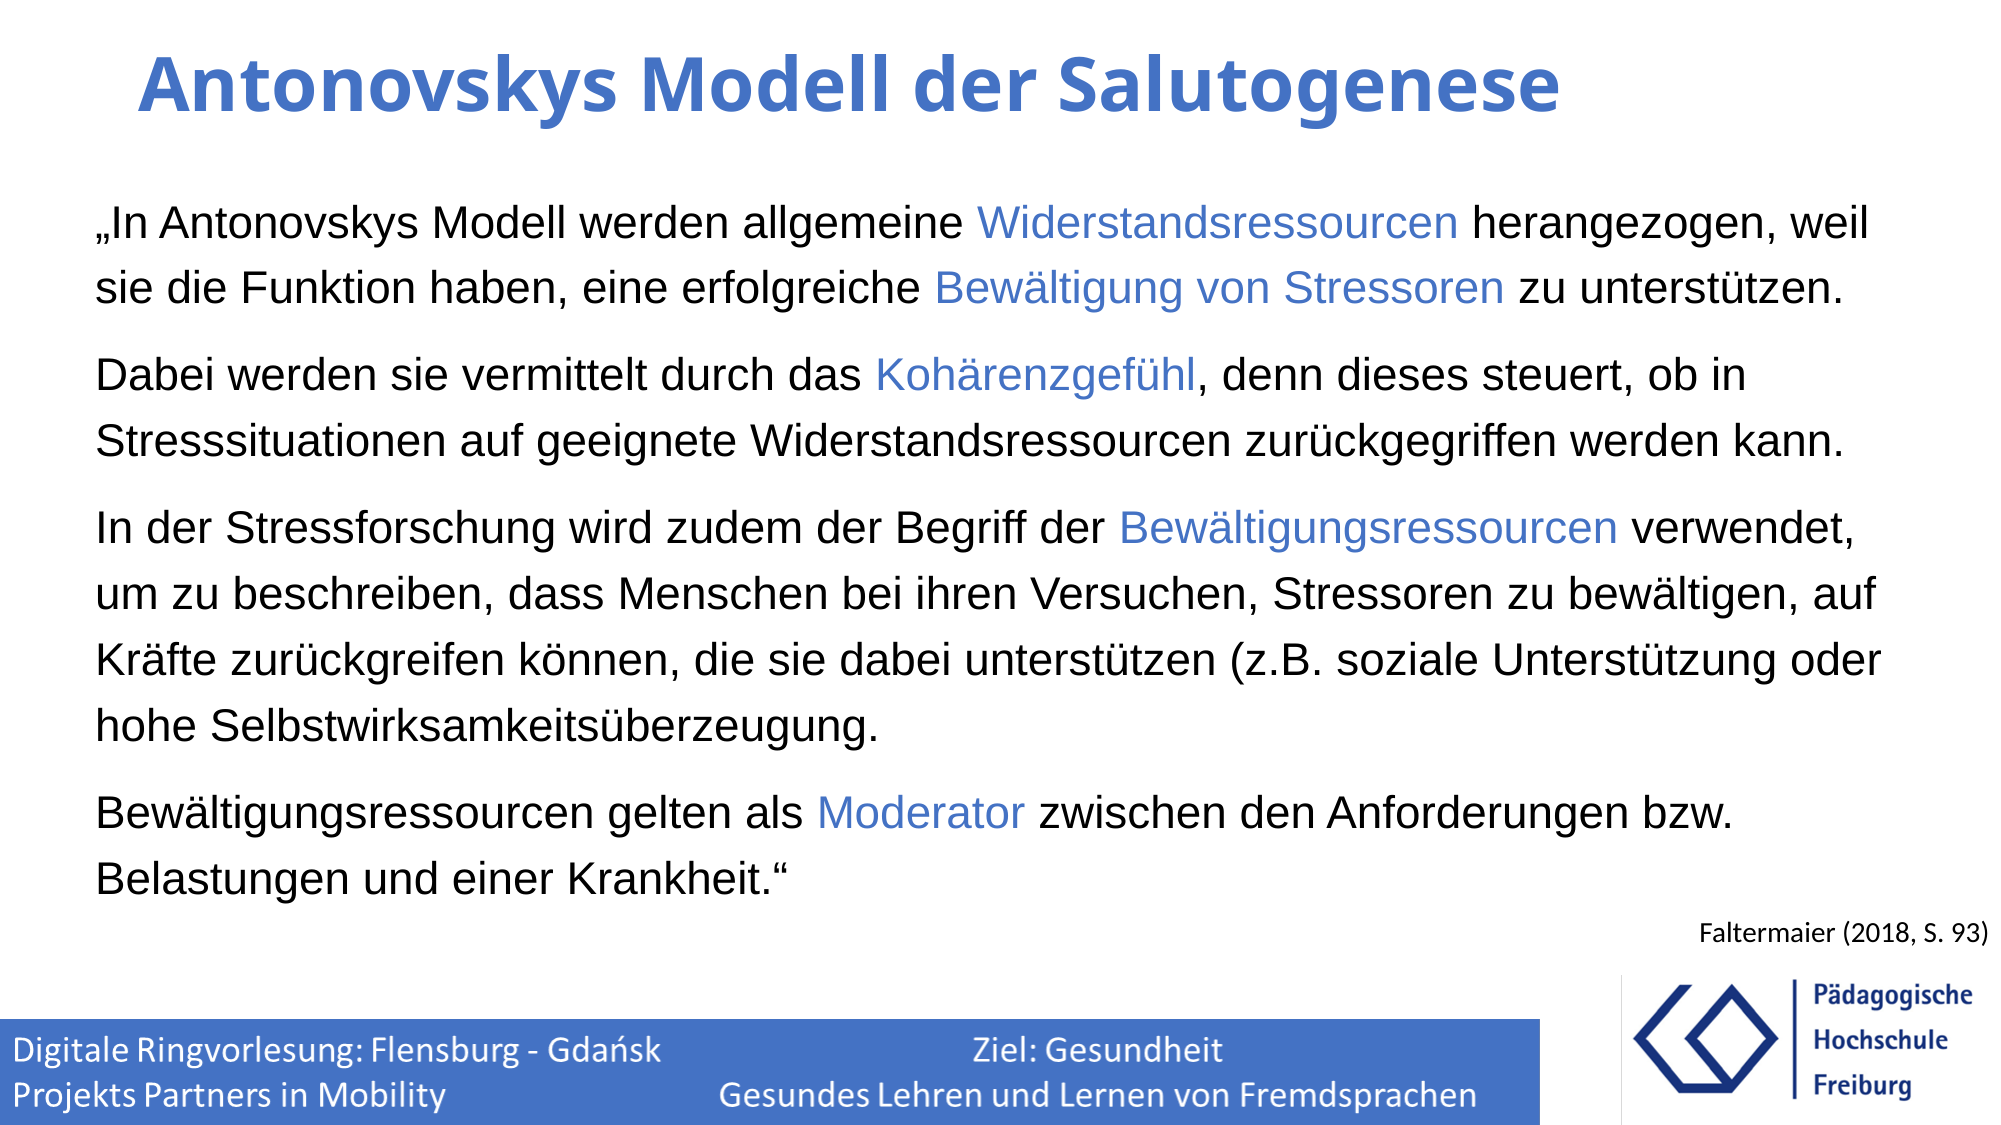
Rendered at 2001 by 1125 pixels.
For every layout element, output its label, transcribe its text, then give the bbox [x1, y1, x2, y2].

text_box Faltermaier (2018, S. 93) [1684, 905, 2000, 956]
list „In Antonovskys Modell werden allgemeine Widerstandsressourcen herangezogen, weil sie die Funktion haben, eine erfolgreiche Bewältigung von Stressoren zu unterstützen. Dabei werden sie vermittelt durch das Kohärenzgefühl, denn dieses steuert, ob in Stresssituationen auf geeignete Widerstandsressourcen zurückgegriffen werden kann. In der Stressforschung wird zudem der Begriff der Bewältigungsressourcen verwendet, um zu beschreiben, dass Menschen bei ihren Versuchen, Stressoren zu bewältigen, auf Kräfte zurückgreifen können, die sie dabei unterstützen (z.B. soziale Unterstützung oder hohe Selbstwirksamkeitsüberzeugung. Bewältigungsressourcen gelten als Moderator zwischen den Anforderungen bzw. Belastungen und einer Krankheit.“ [80, 173, 1920, 888]
title Antonovskys Modell der Salutogenese [123, 0, 1849, 173]
picture [0, 974, 1983, 1125]
